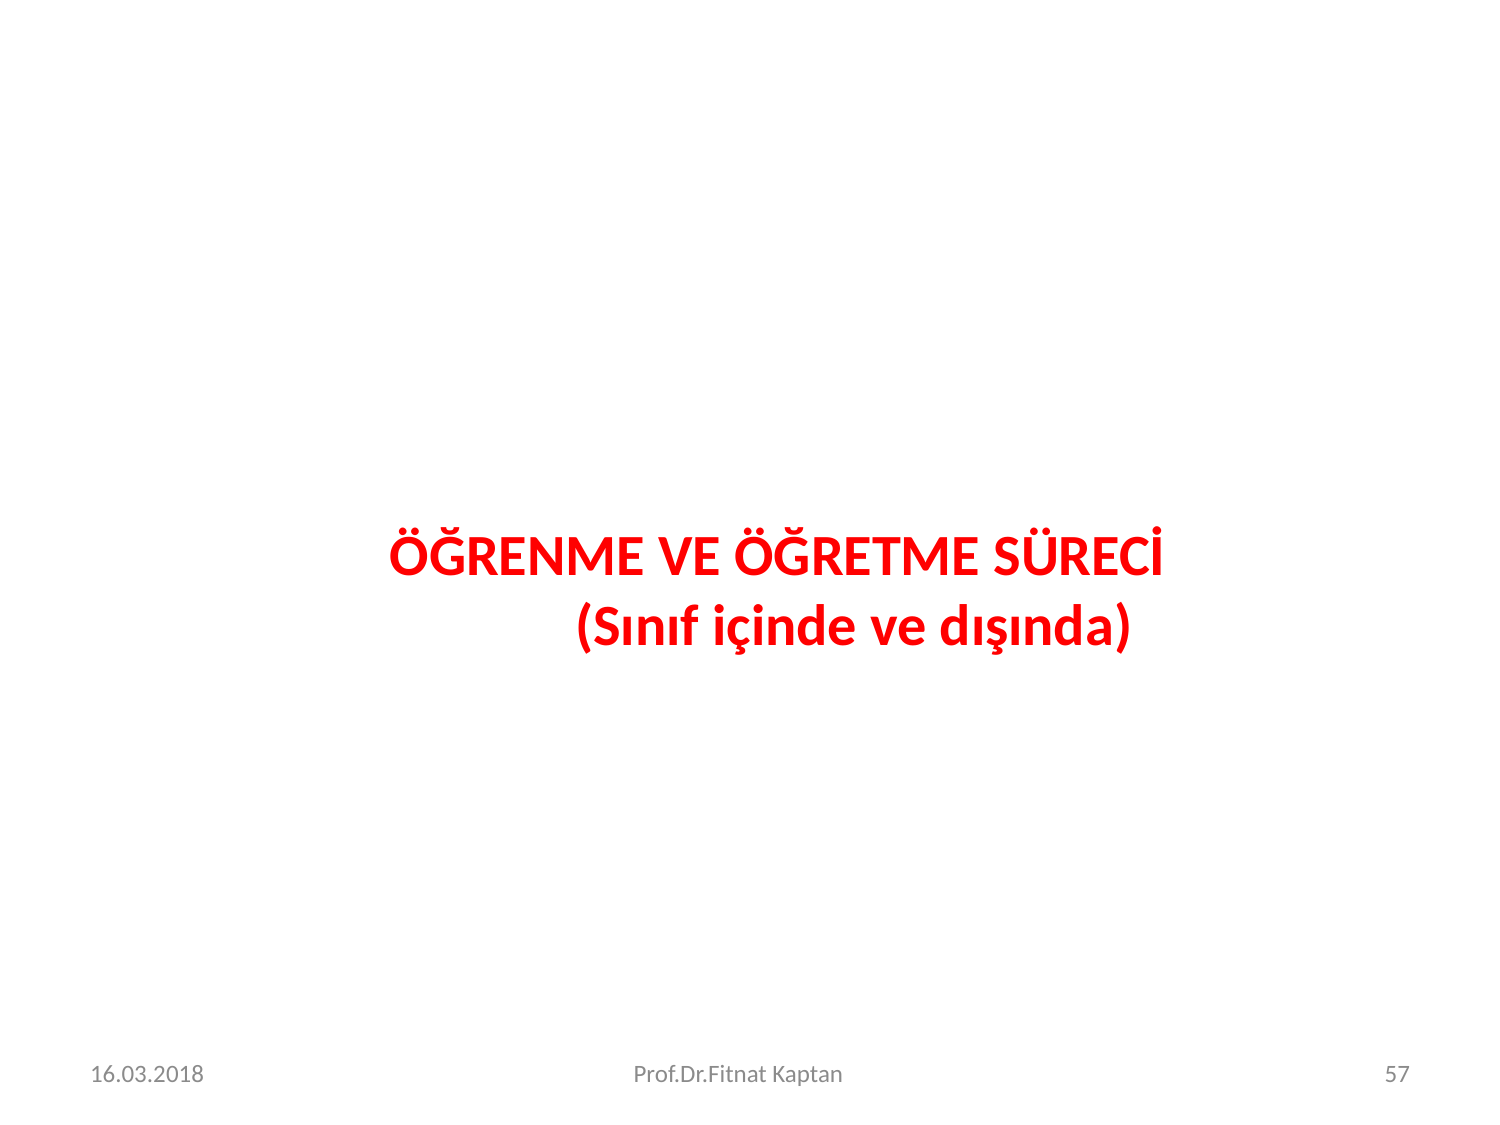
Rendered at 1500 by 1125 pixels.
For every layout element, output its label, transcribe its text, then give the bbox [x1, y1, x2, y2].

text_box ÖĞRENME VE ÖĞRETME SÜRECİ (Sınıf içinde ve dışında) [375, 509, 1400, 664]
footer Prof.Dr.Fitnat Kaptan [512, 1042, 988, 1103]
slide_number 57 [1074, 1042, 1425, 1103]
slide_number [75, 1042, 425, 1103]
